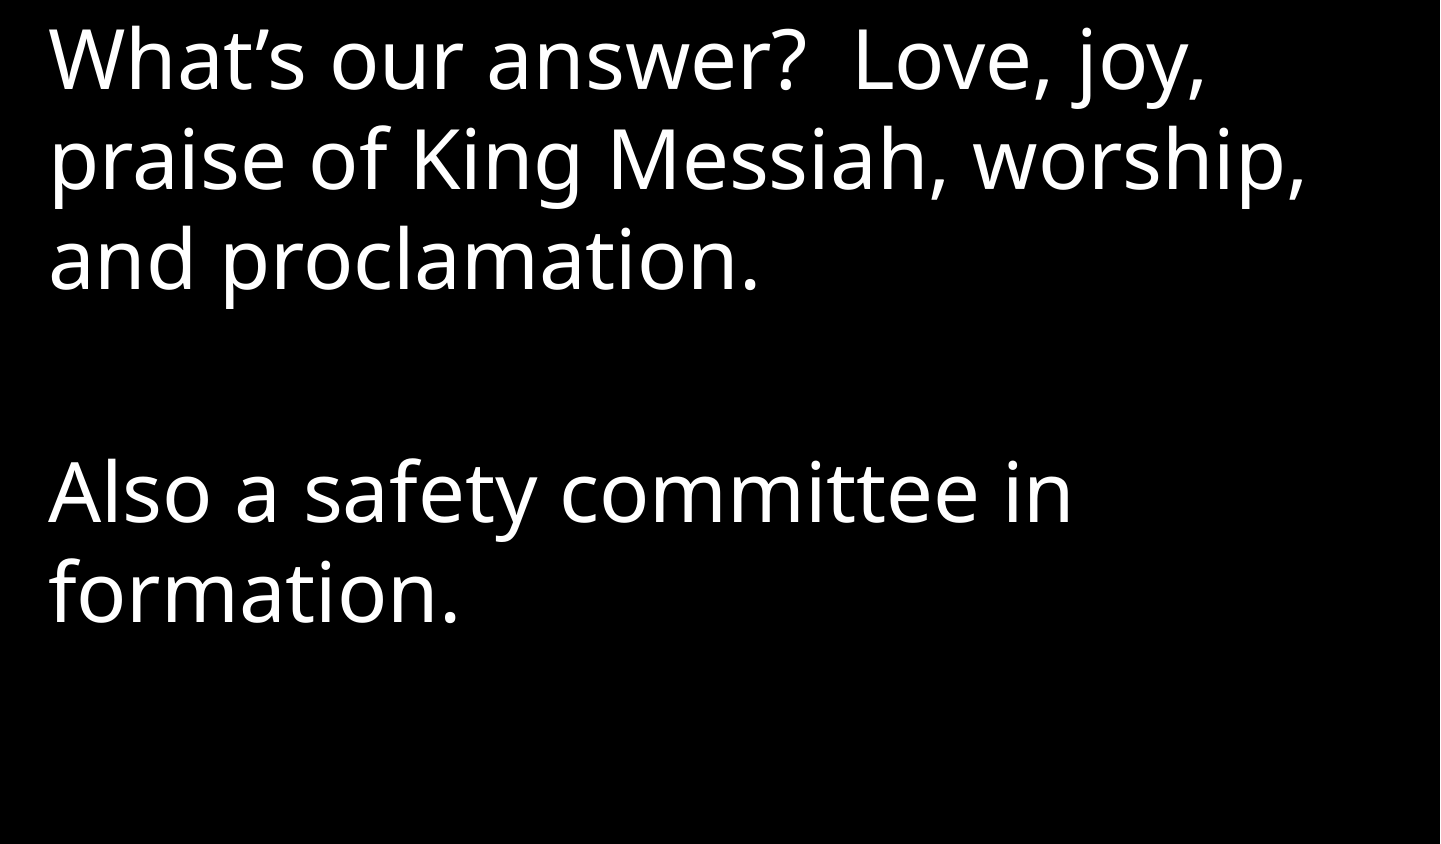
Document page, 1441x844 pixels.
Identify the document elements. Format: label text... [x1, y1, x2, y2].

subtitle What’s our answer? Love, joy, praise of King Messiah, worship, and proclamation. Also a safety committee in formation. [36, 0, 1393, 844]
